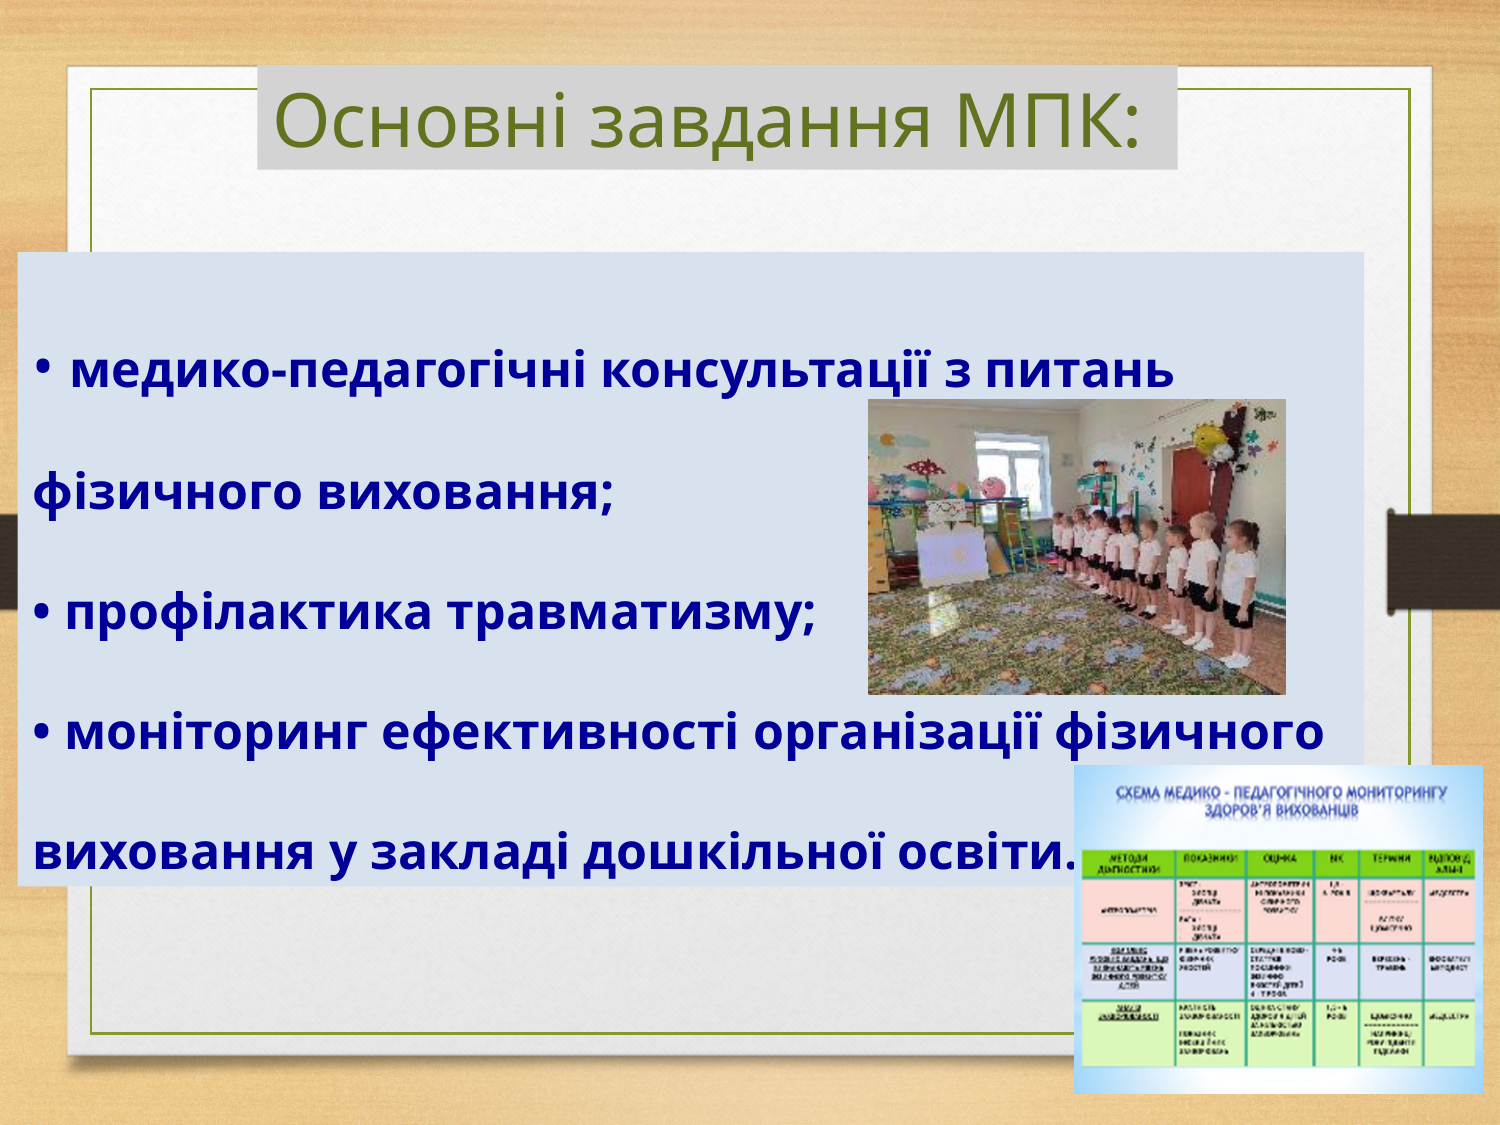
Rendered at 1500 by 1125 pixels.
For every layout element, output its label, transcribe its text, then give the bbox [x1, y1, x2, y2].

text_box Основні завдання МПК: [257, 64, 1178, 170]
picture [0, 0, 1500, 1125]
text_box • медико-педагогічні консультації з питань фізичного виховання; • профілактика травматизму; • моніторинг ефективності організації фізичного виховання у закладі дошкільної освіти. [17, 251, 1365, 887]
